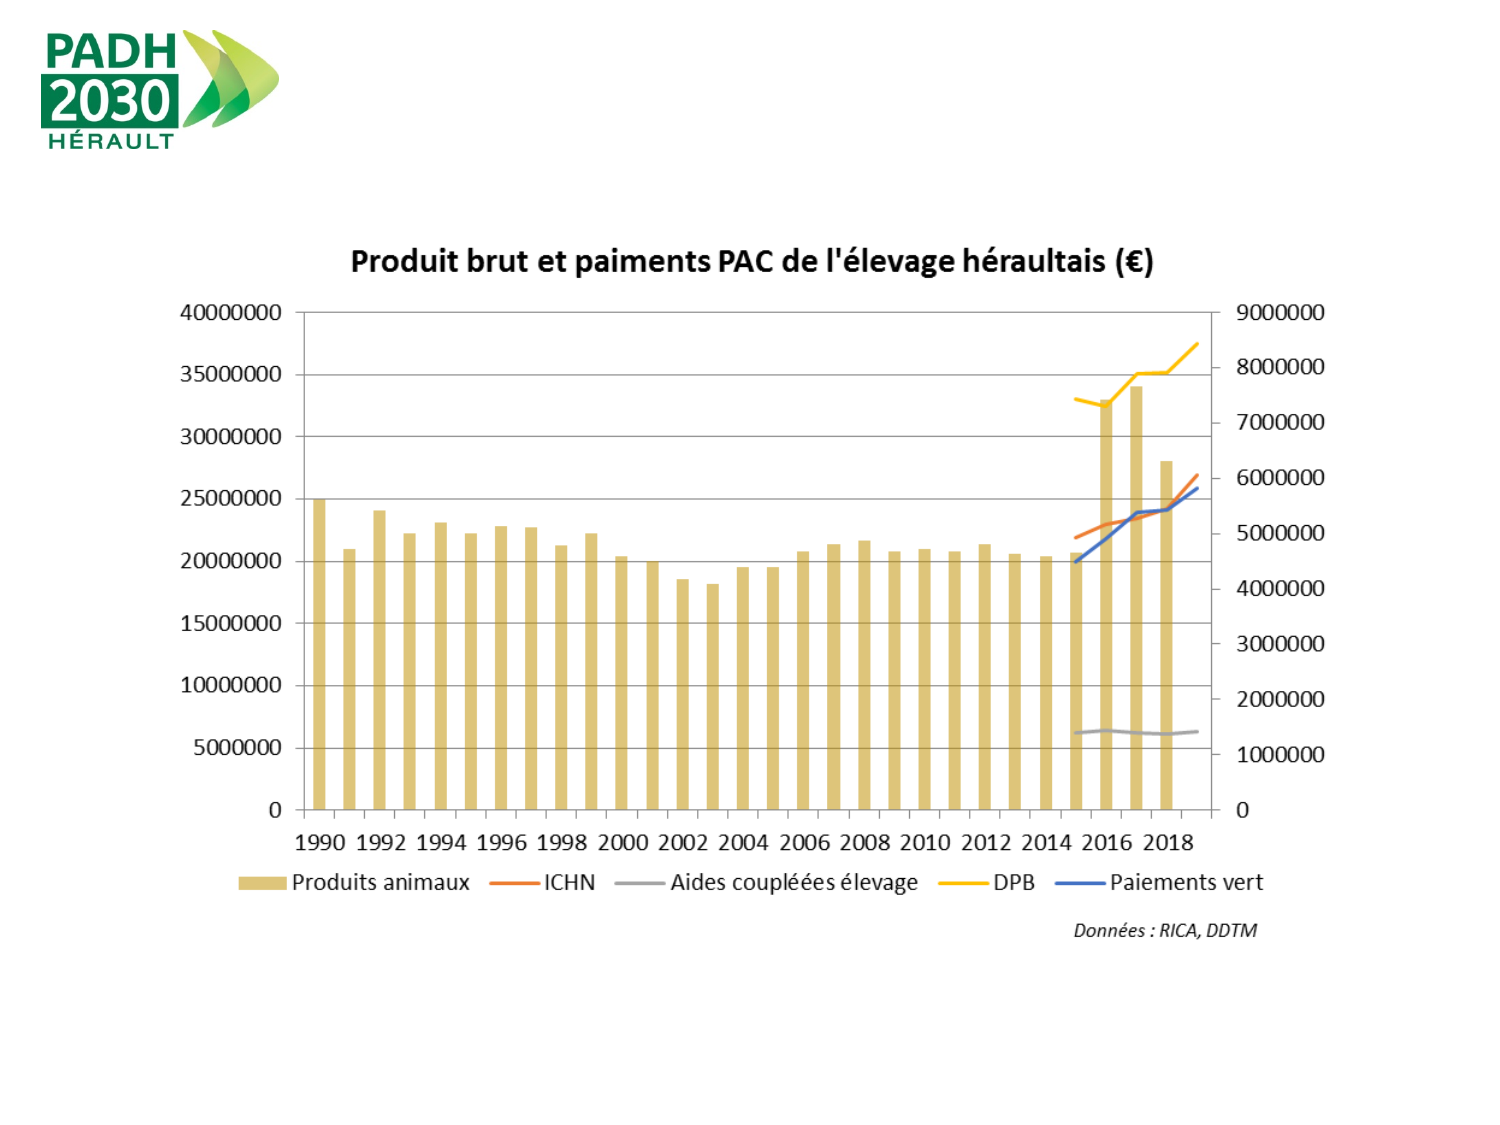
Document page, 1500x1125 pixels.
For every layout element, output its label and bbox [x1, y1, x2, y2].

picture [41, 30, 279, 150]
picture [162, 219, 1341, 978]
